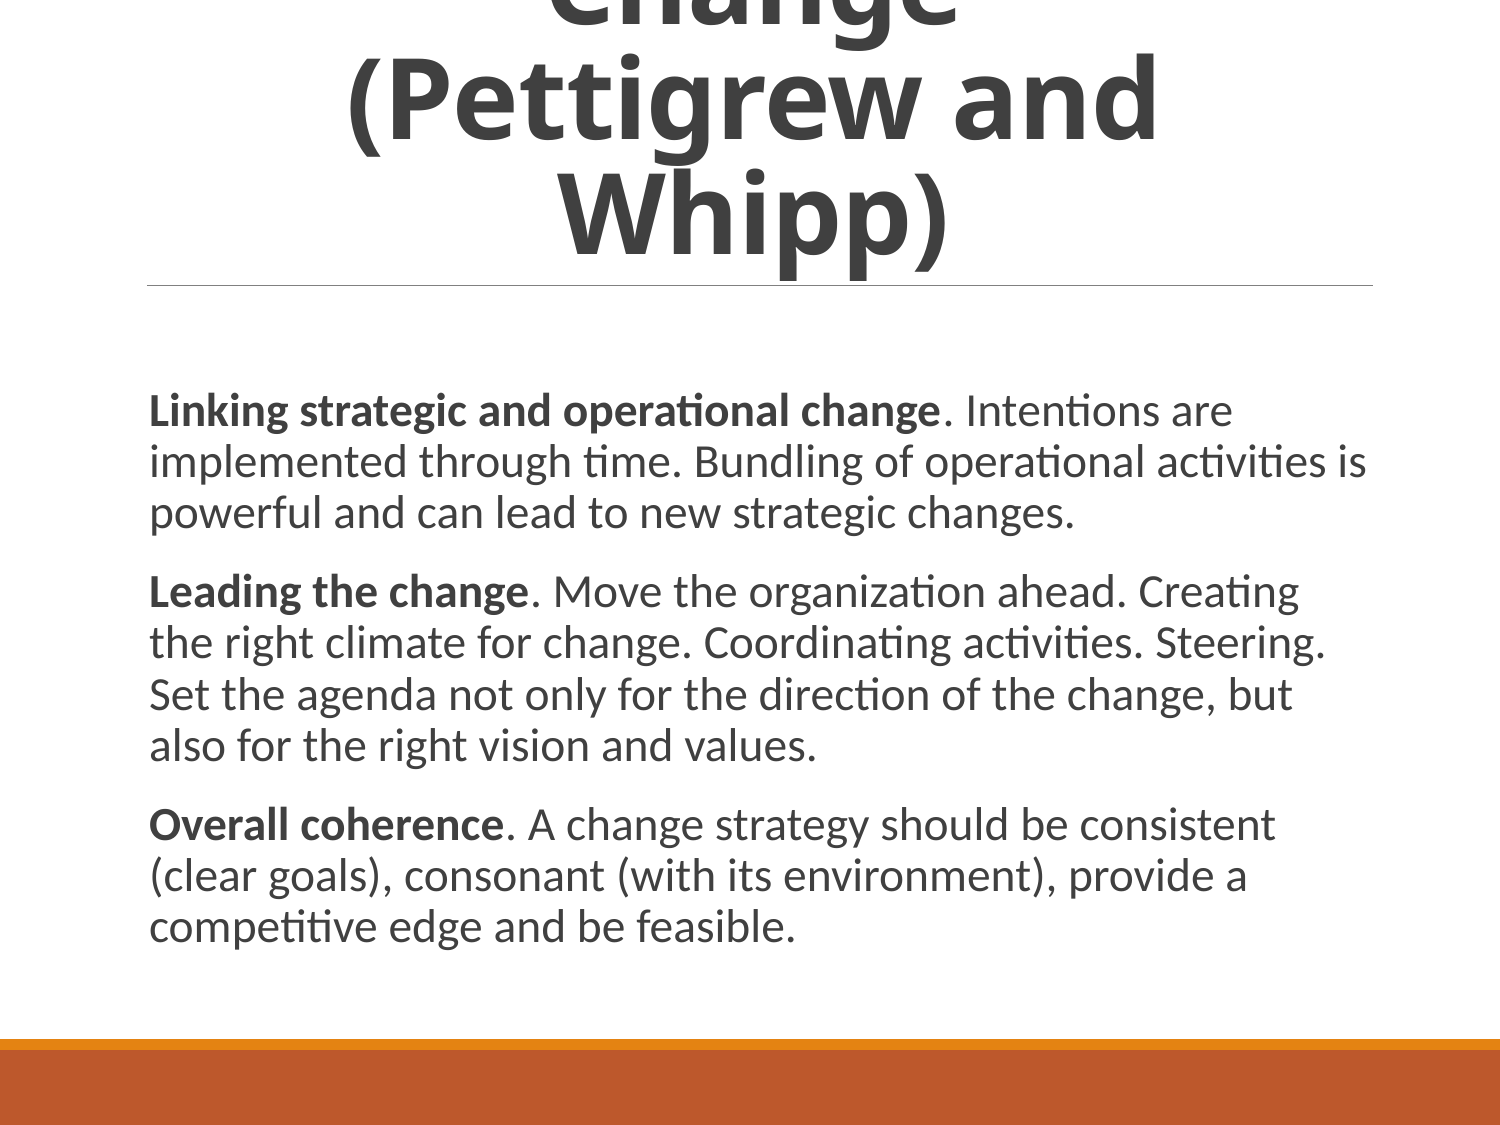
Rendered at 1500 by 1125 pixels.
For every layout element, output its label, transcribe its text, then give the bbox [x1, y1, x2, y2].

list Linking strategic and operational change. Intentions are implemented through time. Bundling of operational activities is powerful and can lead to new strategic changes. Leading the change. Move the organization ahead. Creating the right climate for change. Coordinating activities. Steering. Set the agenda not only for the direction of the change, but also for the right vision and values. Overall coherence. A change strategy should be consistent (clear goals), consonant (with its environment), provide a competitive edge and be feasible. [135, 302, 1373, 963]
title Dimensions of Change (Pettigrew and Whipp) [135, 47, 1373, 285]
